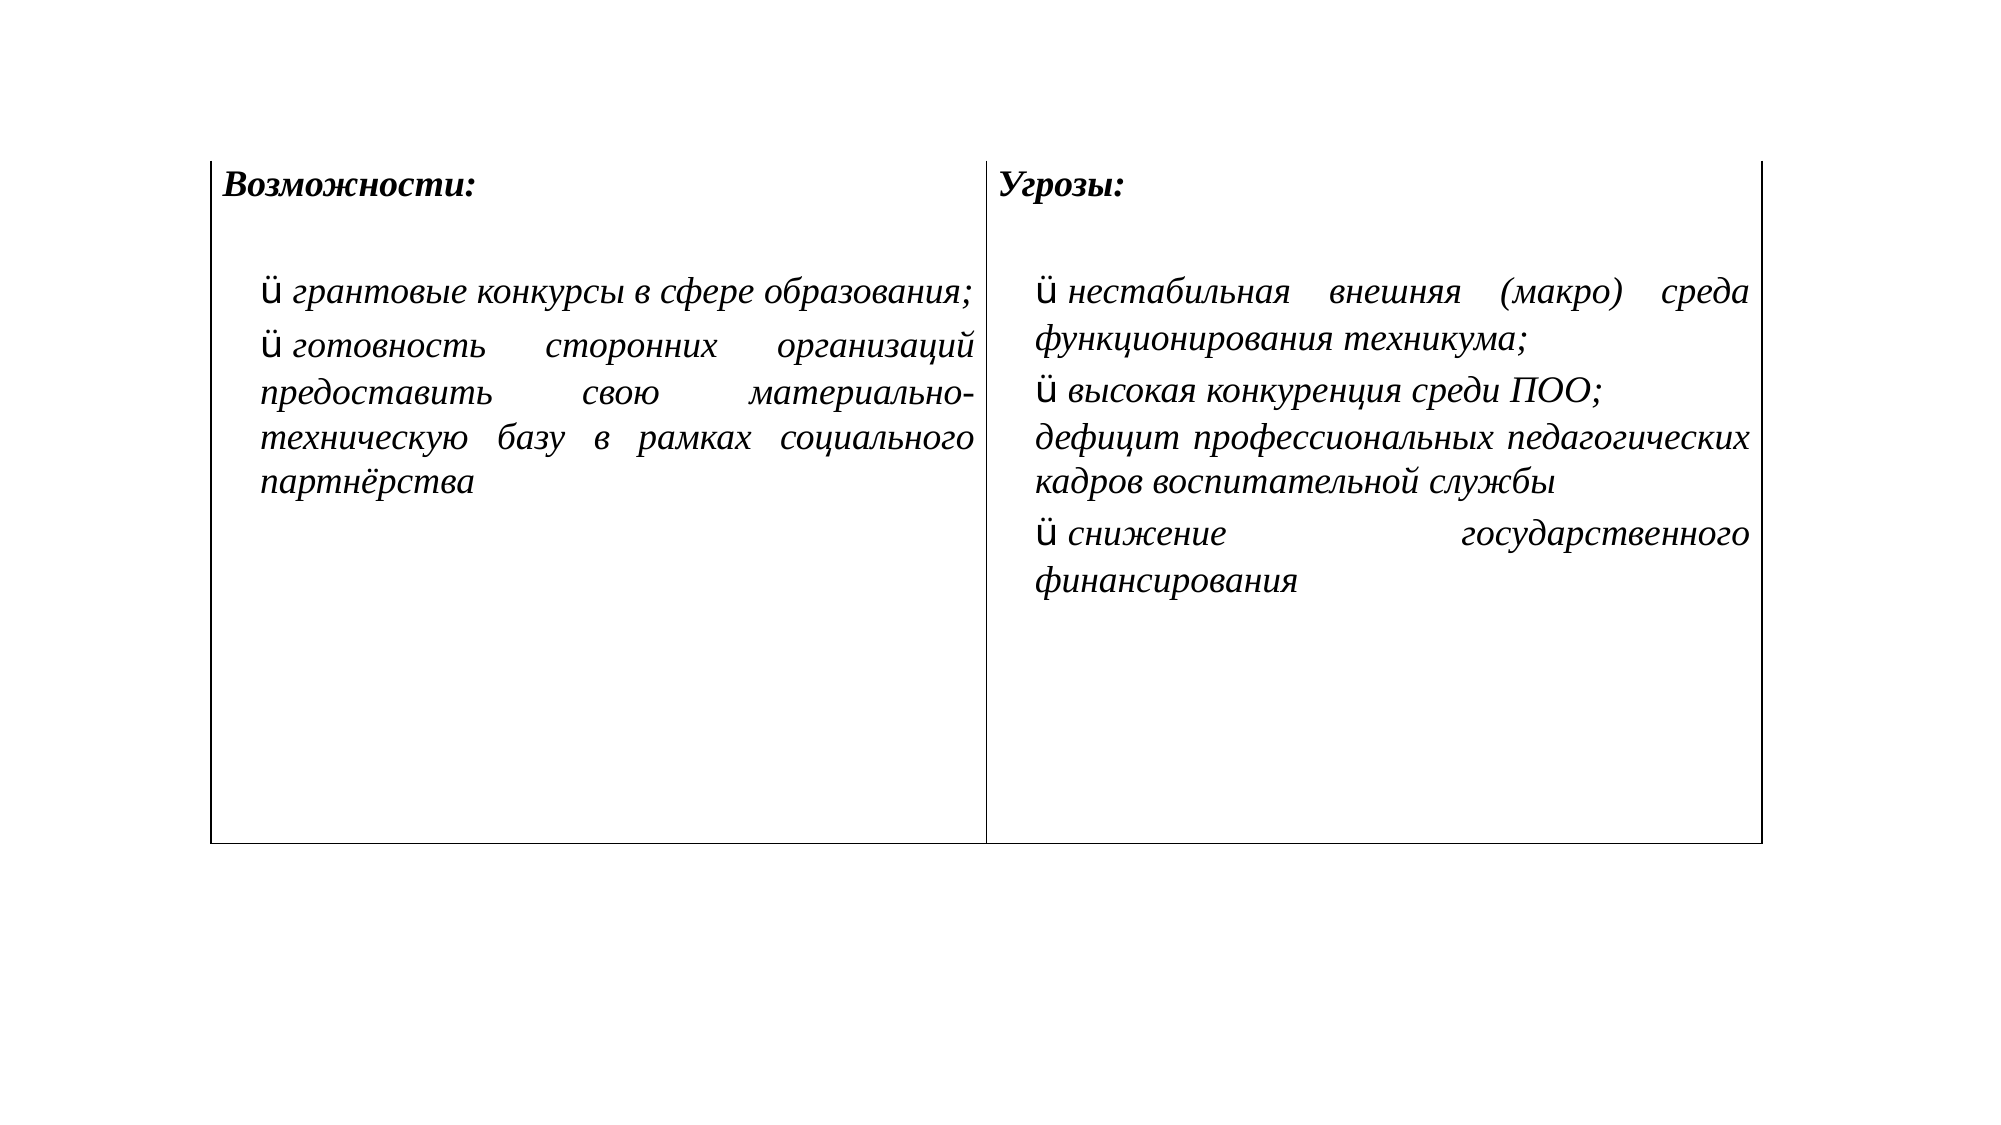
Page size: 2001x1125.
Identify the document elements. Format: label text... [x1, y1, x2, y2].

table_header Возможности: ü грантовые конкурсы в сфере образования; ü готовность сторонних организаций предоставить свою материально-техническую базу в рамках социального партнёрства [212, 161, 986, 843]
table_header Угрозы: ü нестабильная внешняя (макро) среда функционирования техникума; ü высокая конкуренция среди ПОО; дефицит профессиональных педагогических кадров воспитательной службы ü снижение государственного финансирования [987, 161, 1761, 843]
